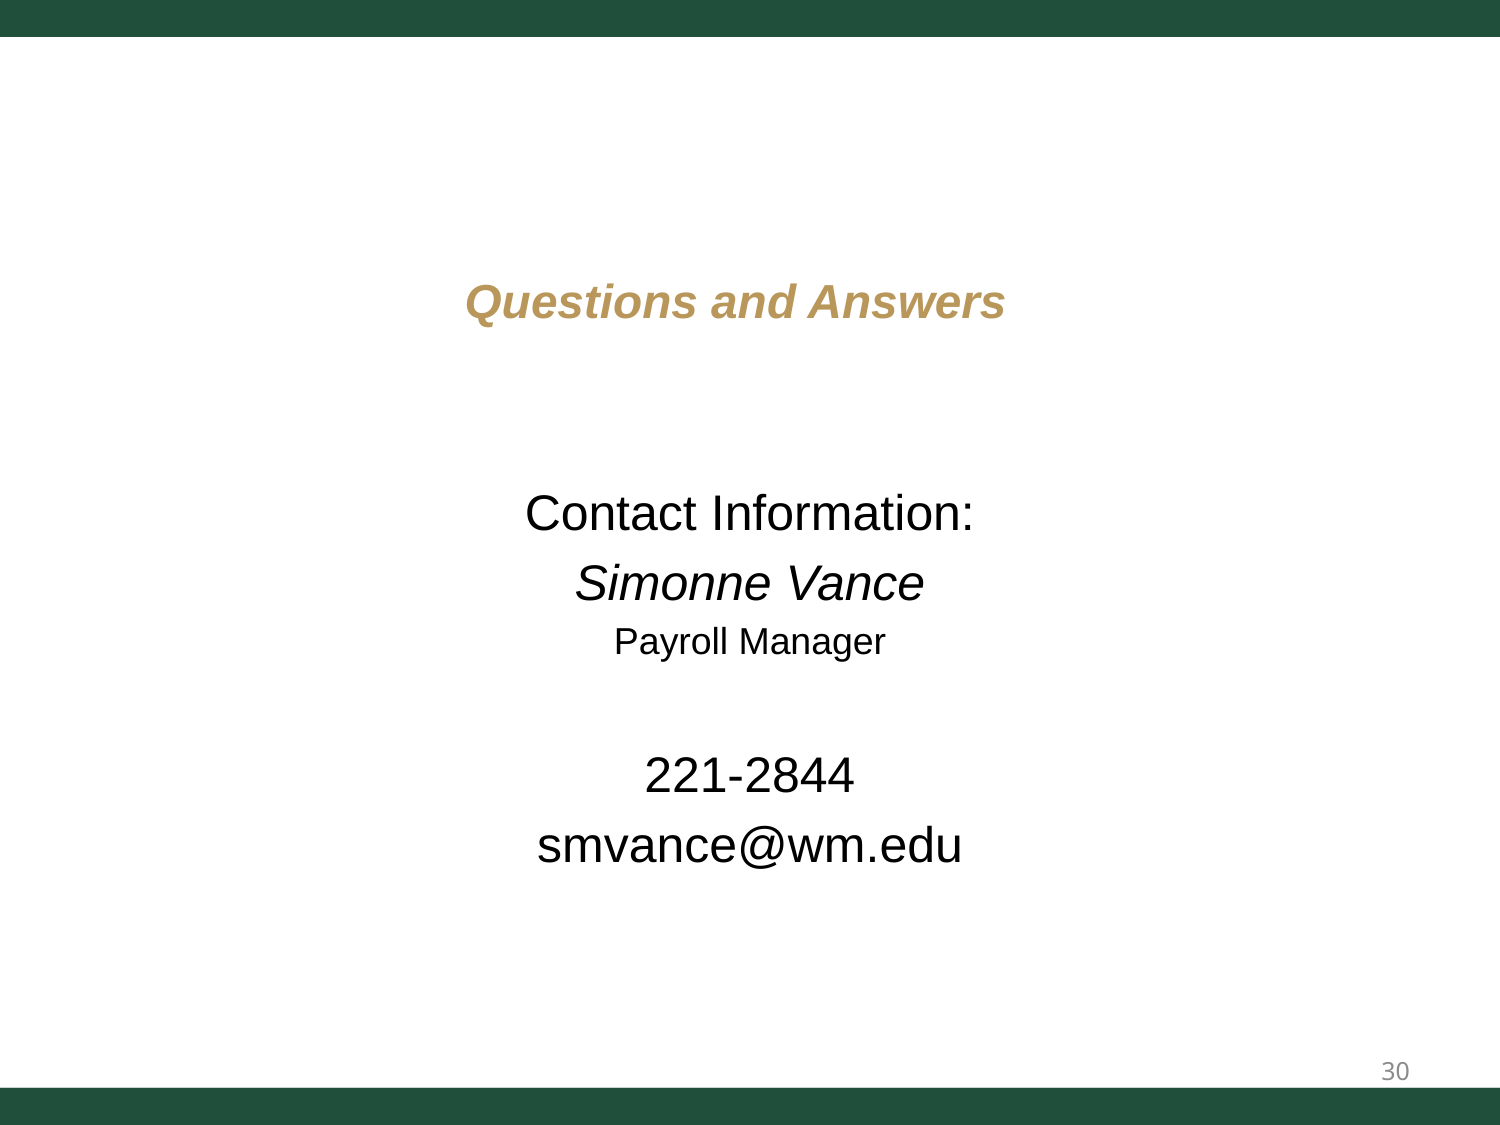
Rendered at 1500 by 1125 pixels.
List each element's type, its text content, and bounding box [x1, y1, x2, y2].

title Questions and Answers [60, 205, 1411, 394]
slide_number 30 [1074, 1042, 1425, 1103]
picture [0, 0, 1500, 1125]
list Contact Information: Simonne Vance Payroll Manager 221-2844 smvance@wm.edu [75, 262, 1425, 1005]
